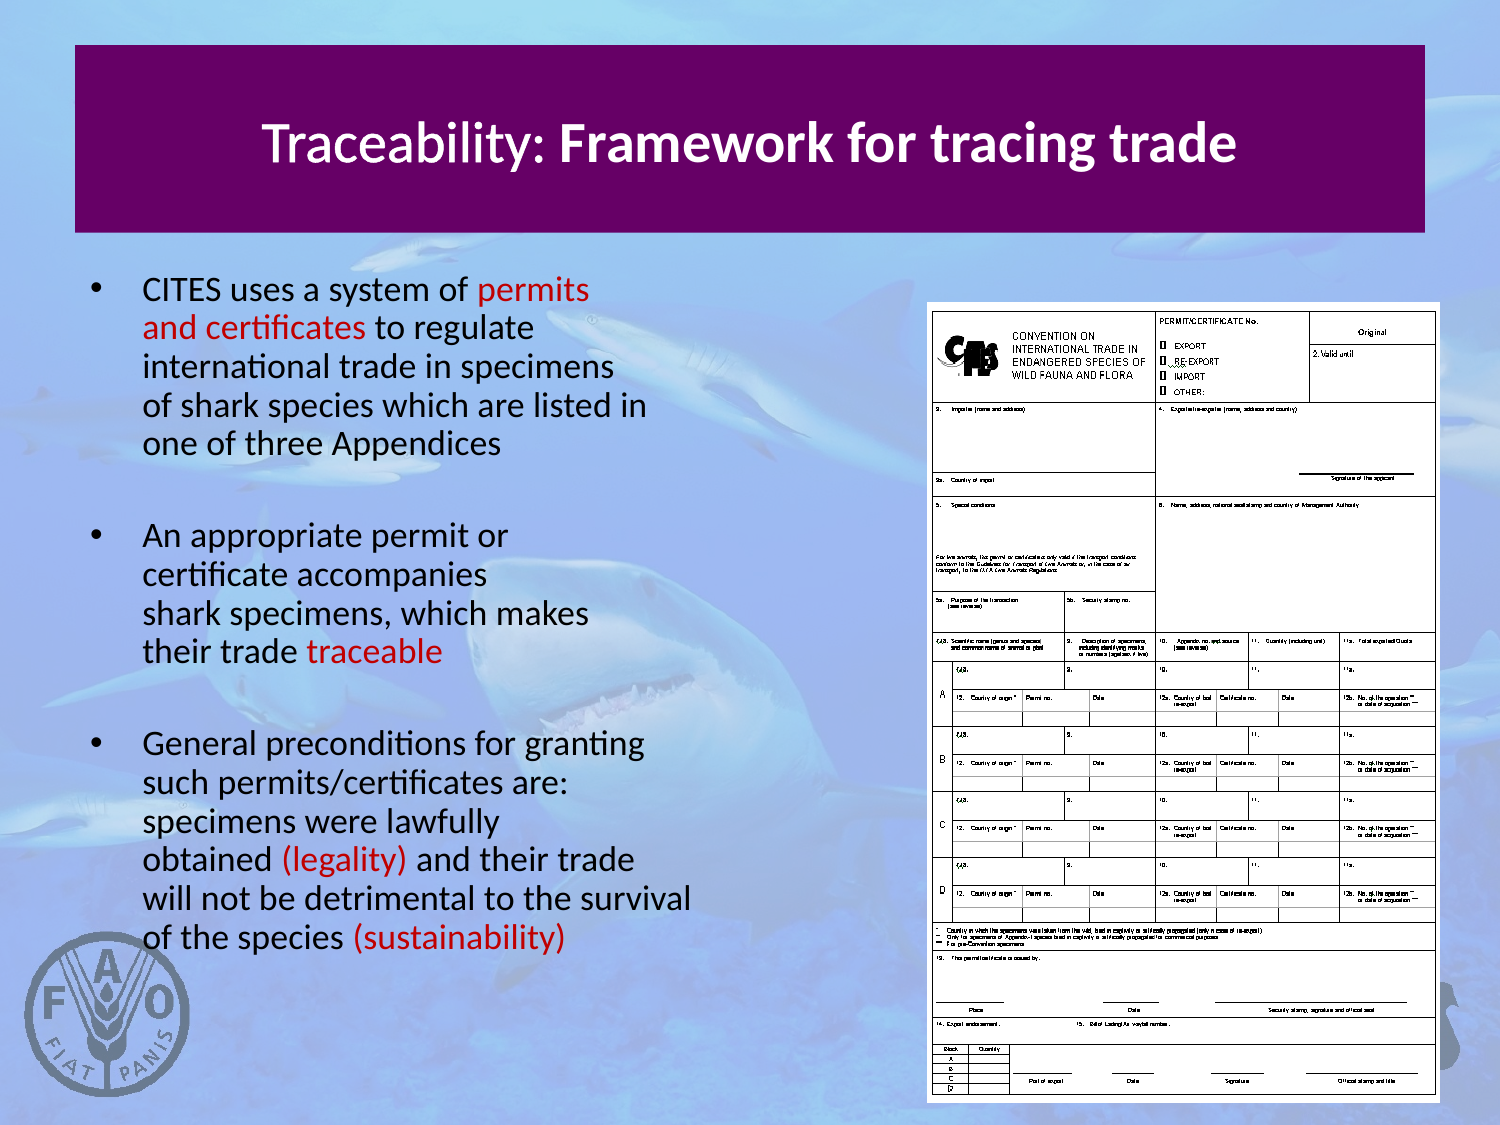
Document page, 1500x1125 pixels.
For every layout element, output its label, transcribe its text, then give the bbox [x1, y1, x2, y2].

picture [926, 302, 1440, 1103]
list CITES uses a system of permits and certificates to regulate international trade in specimens of shark species which are listed in one of three Appendices An appropriate permit or certificate accompanies shark specimens, which makes their trade traceable General preconditions for granting such permits/certificates are: specimens were lawfully obtained (legality) and their trade will not be detrimental to the survival of the species (sustainability) [75, 262, 1425, 1005]
title Traceability: Framework for tracing trade [75, 45, 1425, 233]
